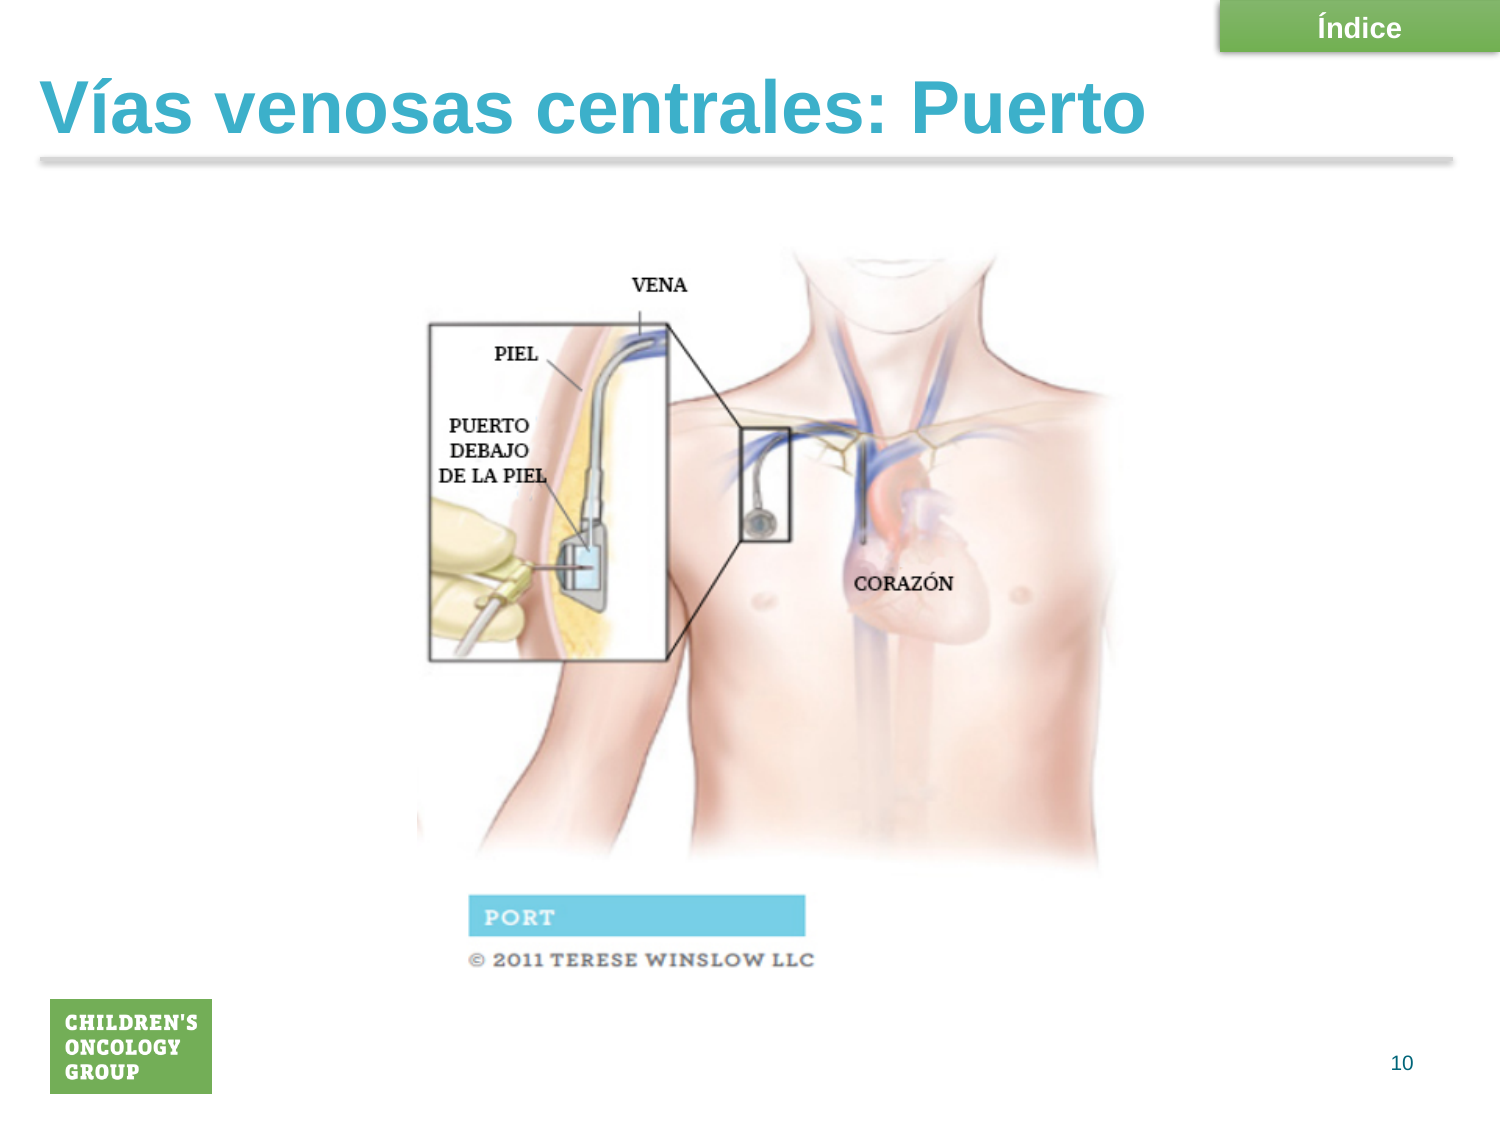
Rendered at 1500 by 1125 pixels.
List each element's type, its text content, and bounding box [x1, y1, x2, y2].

picture [50, 999, 212, 1094]
title Vías venosas centrales: Puerto [24, 60, 1432, 158]
text_box Índice [1220, 1, 1500, 52]
picture [417, 242, 1144, 985]
